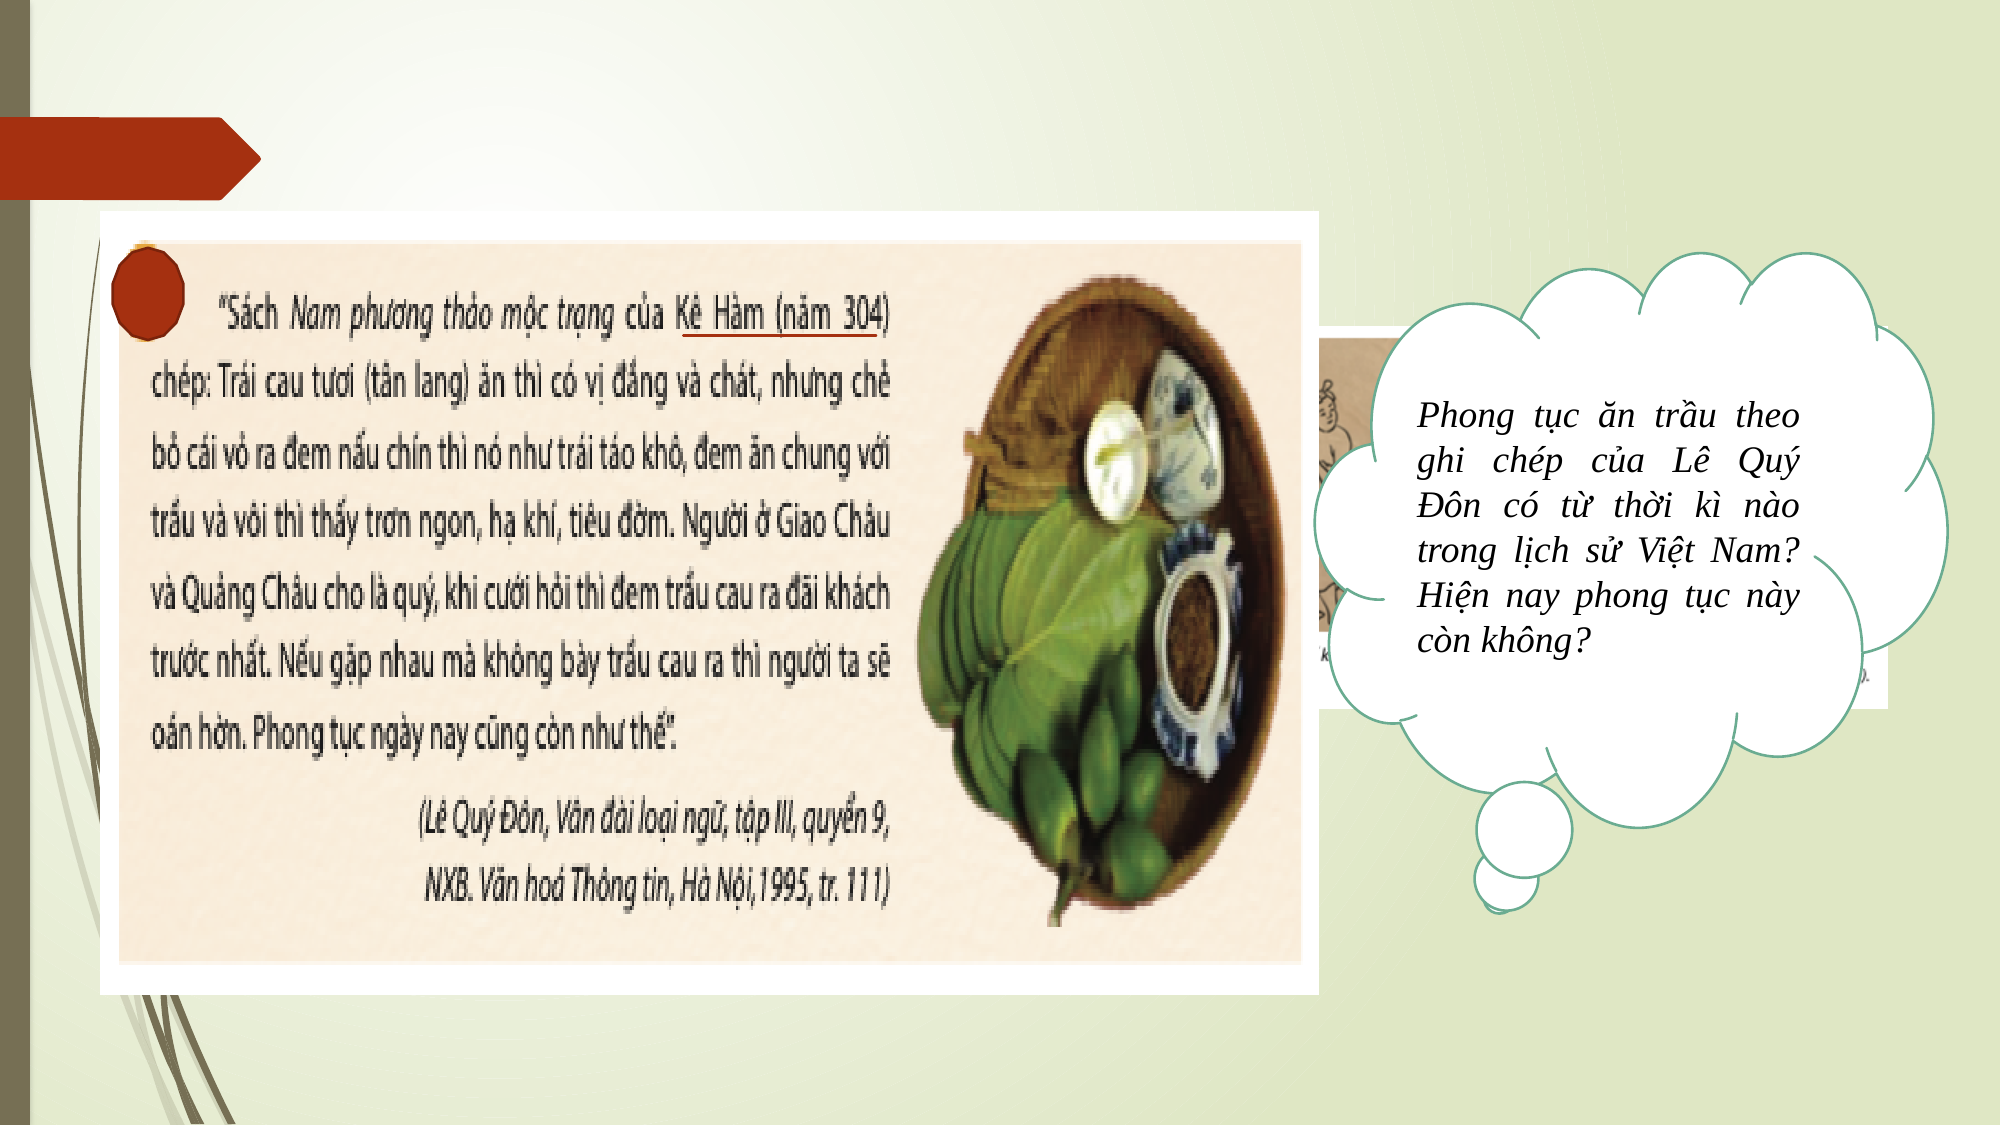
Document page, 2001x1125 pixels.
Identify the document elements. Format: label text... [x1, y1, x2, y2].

text_box Phong tục ăn trầu theo ghi chép của Lê Quý Đôn có từ thời kì nào trong lịch sử Việt Nam? Hiện nay phong tục này còn không? [1412, 251, 1879, 325]
text_box Phong tục ăn trầu theo ghi chép của Lê Quý Đôn có từ thời kì nào trong lịch sử Việt Nam? Hiện nay phong tục này còn không? [1891, 331, 1949, 644]
picture [100, 211, 1319, 995]
text_box Phong tục ăn trầu theo ghi chép của Lê Quý Đôn có từ thời kì nào trong lịch sử Việt Nam? Hiện nay phong tục này còn không? [1366, 718, 1846, 915]
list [1323, 326, 1888, 709]
